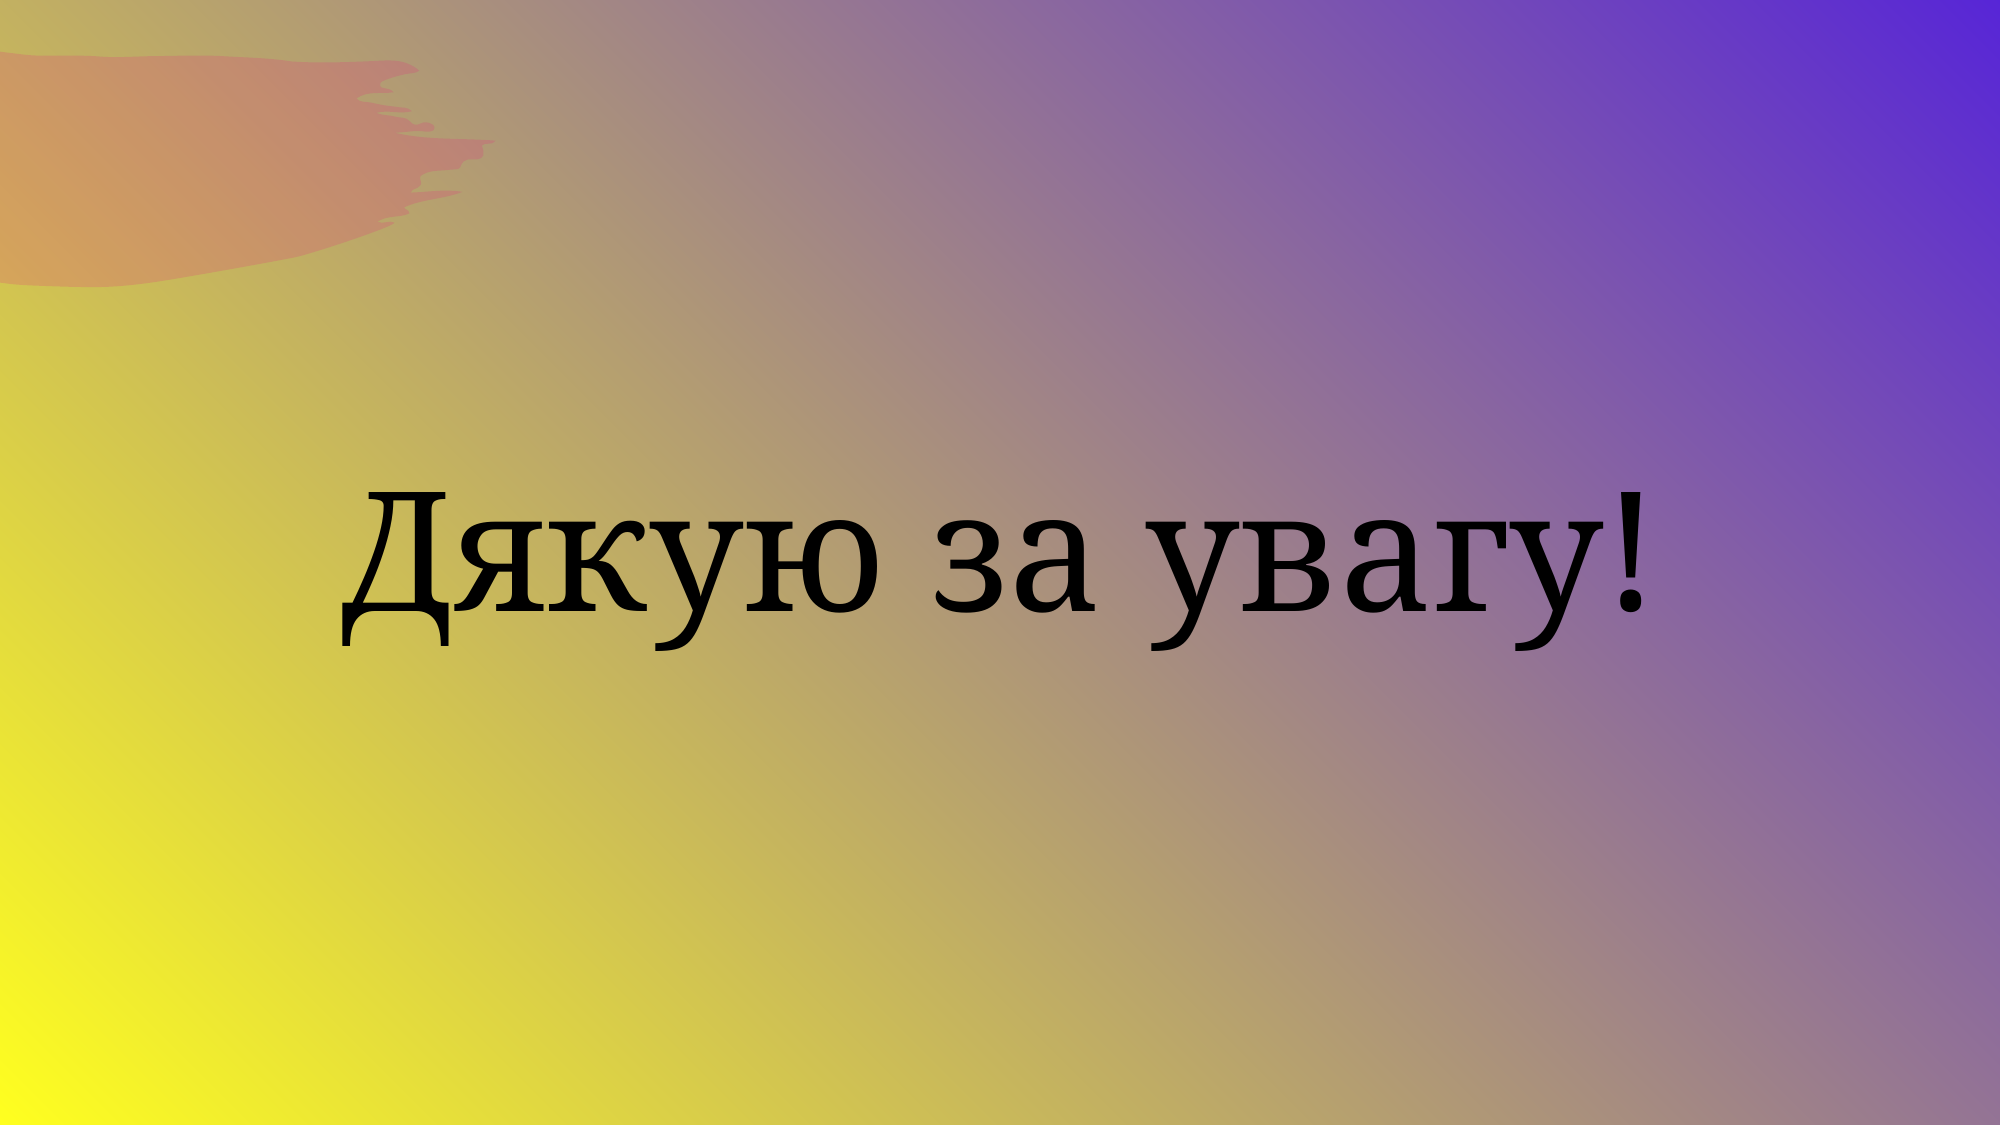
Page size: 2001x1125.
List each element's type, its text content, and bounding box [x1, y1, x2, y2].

text_box Дякую за увагу! [324, 437, 1675, 653]
